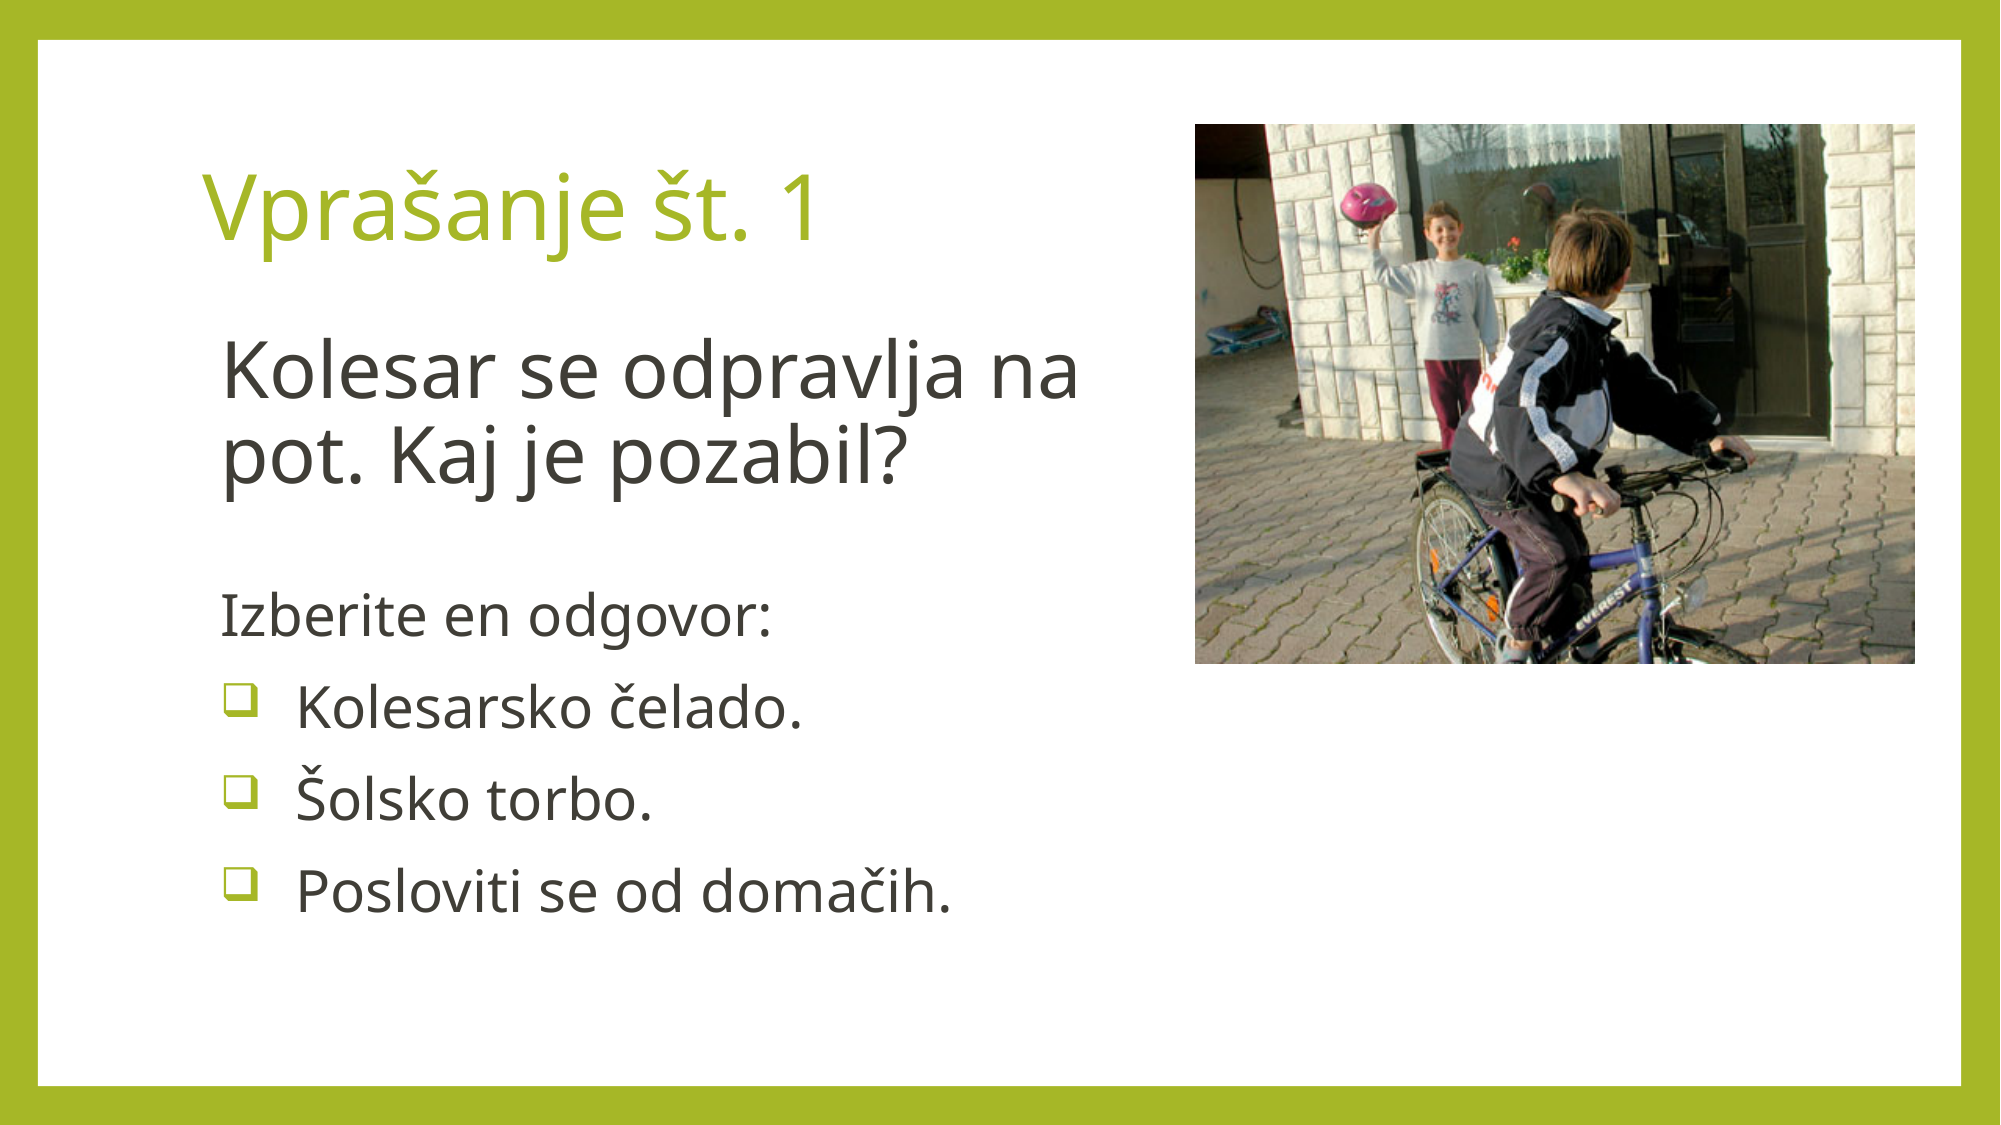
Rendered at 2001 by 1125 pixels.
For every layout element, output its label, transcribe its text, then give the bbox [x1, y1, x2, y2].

picture [1195, 124, 1915, 664]
title Vprašanje št. 1 [187, 99, 1808, 323]
list Kolesar se odpravlja na pot. Kaj je pozabil? Izberite en odgovor: Kolesarsko čelado. Šolsko torbo. Posloviti se od domačih. [205, 322, 1251, 1005]
